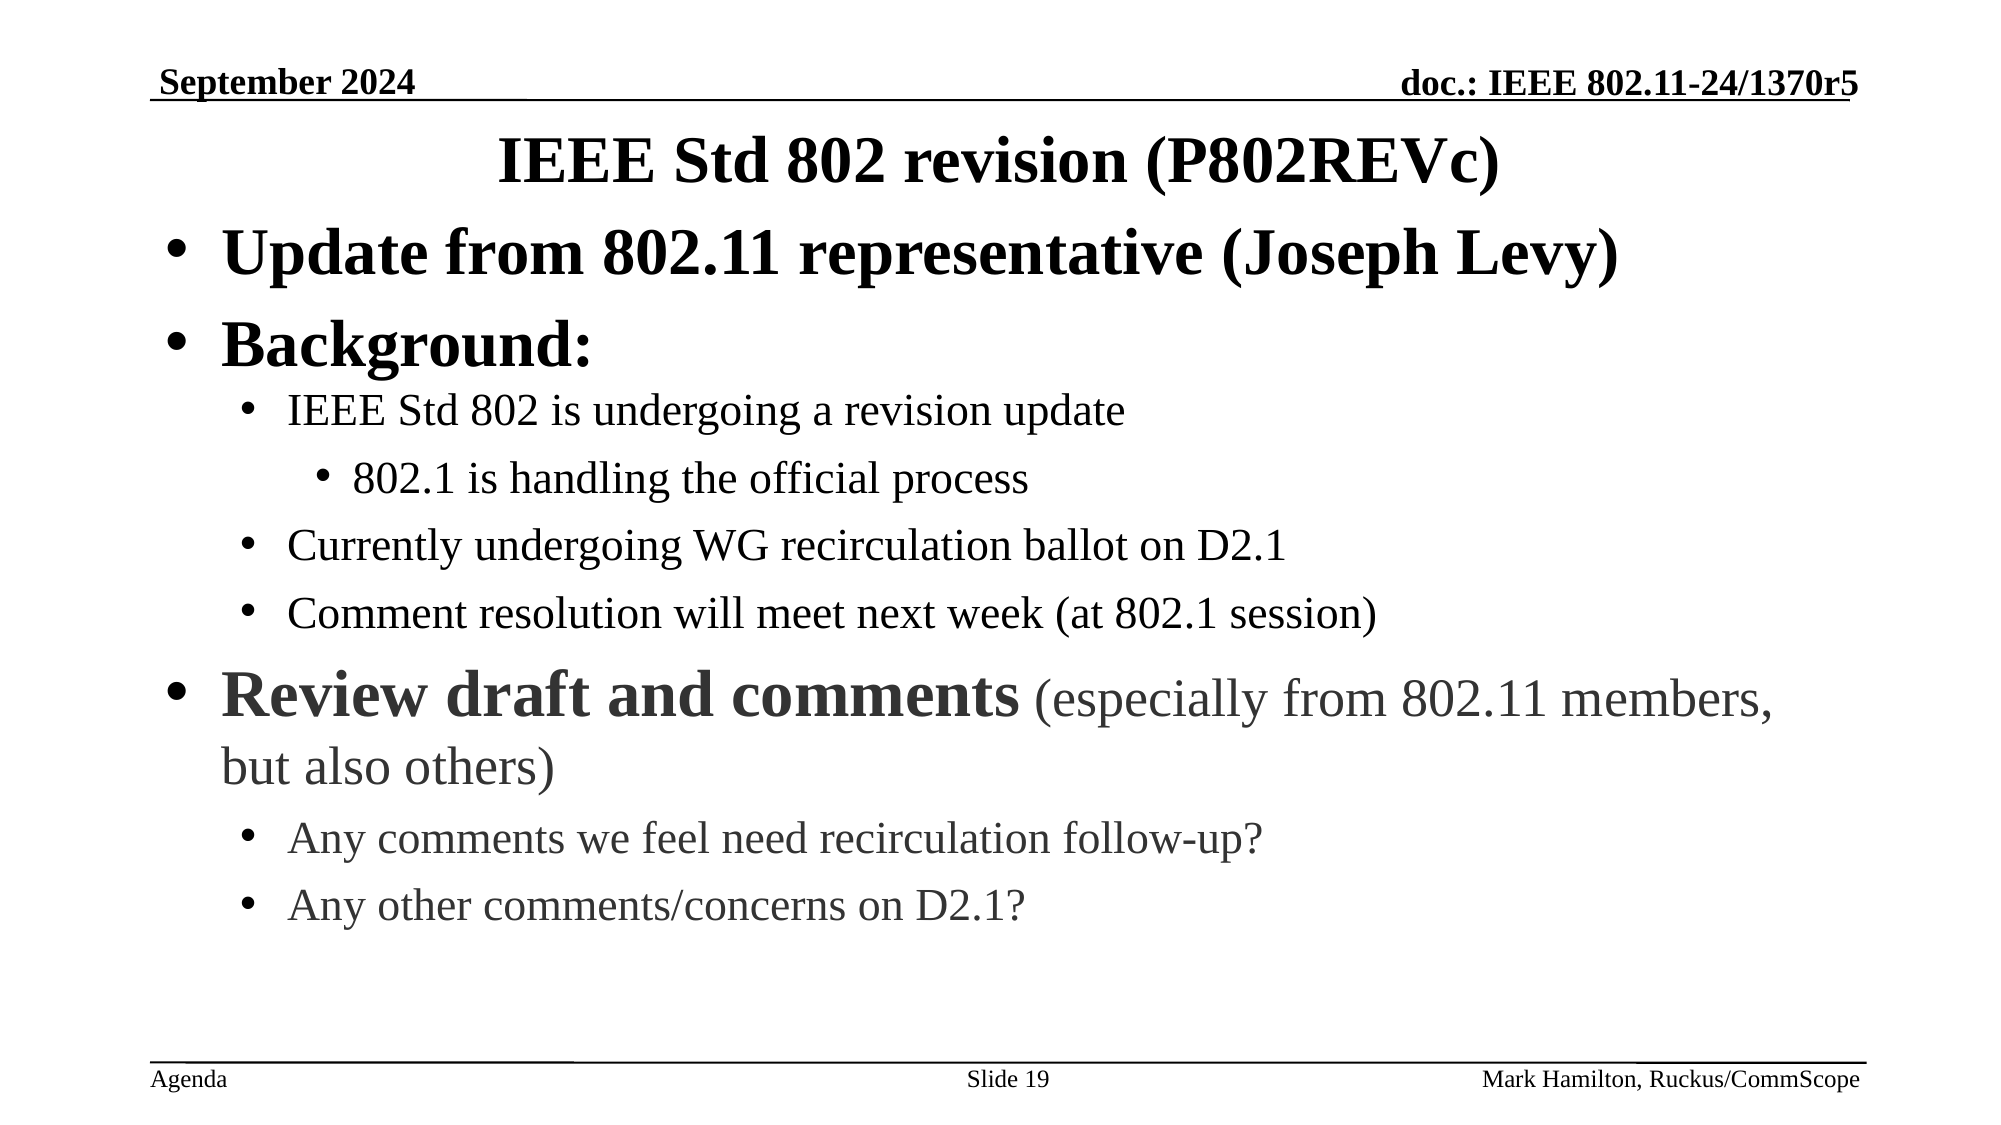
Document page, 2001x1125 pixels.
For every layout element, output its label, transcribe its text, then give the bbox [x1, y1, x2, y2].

slide_number Slide 19 [950, 1061, 1067, 1123]
list Update from 802.11 representative (Joseph Levy) Background: IEEE Std 802 is undergoing a revision update 802.1 is handling the official process Currently undergoing WG recirculation ballot on D2.1 Comment resolution will meet next week (at 802.1 session) Review draft and comments (especially from 802.11 members, but also others) Any comments we feel need recirculation follow-up? Any other comments/concerns on D2.1? [149, 199, 1850, 1038]
title IEEE Std 802 revision (P802REVc) [149, 112, 1850, 199]
